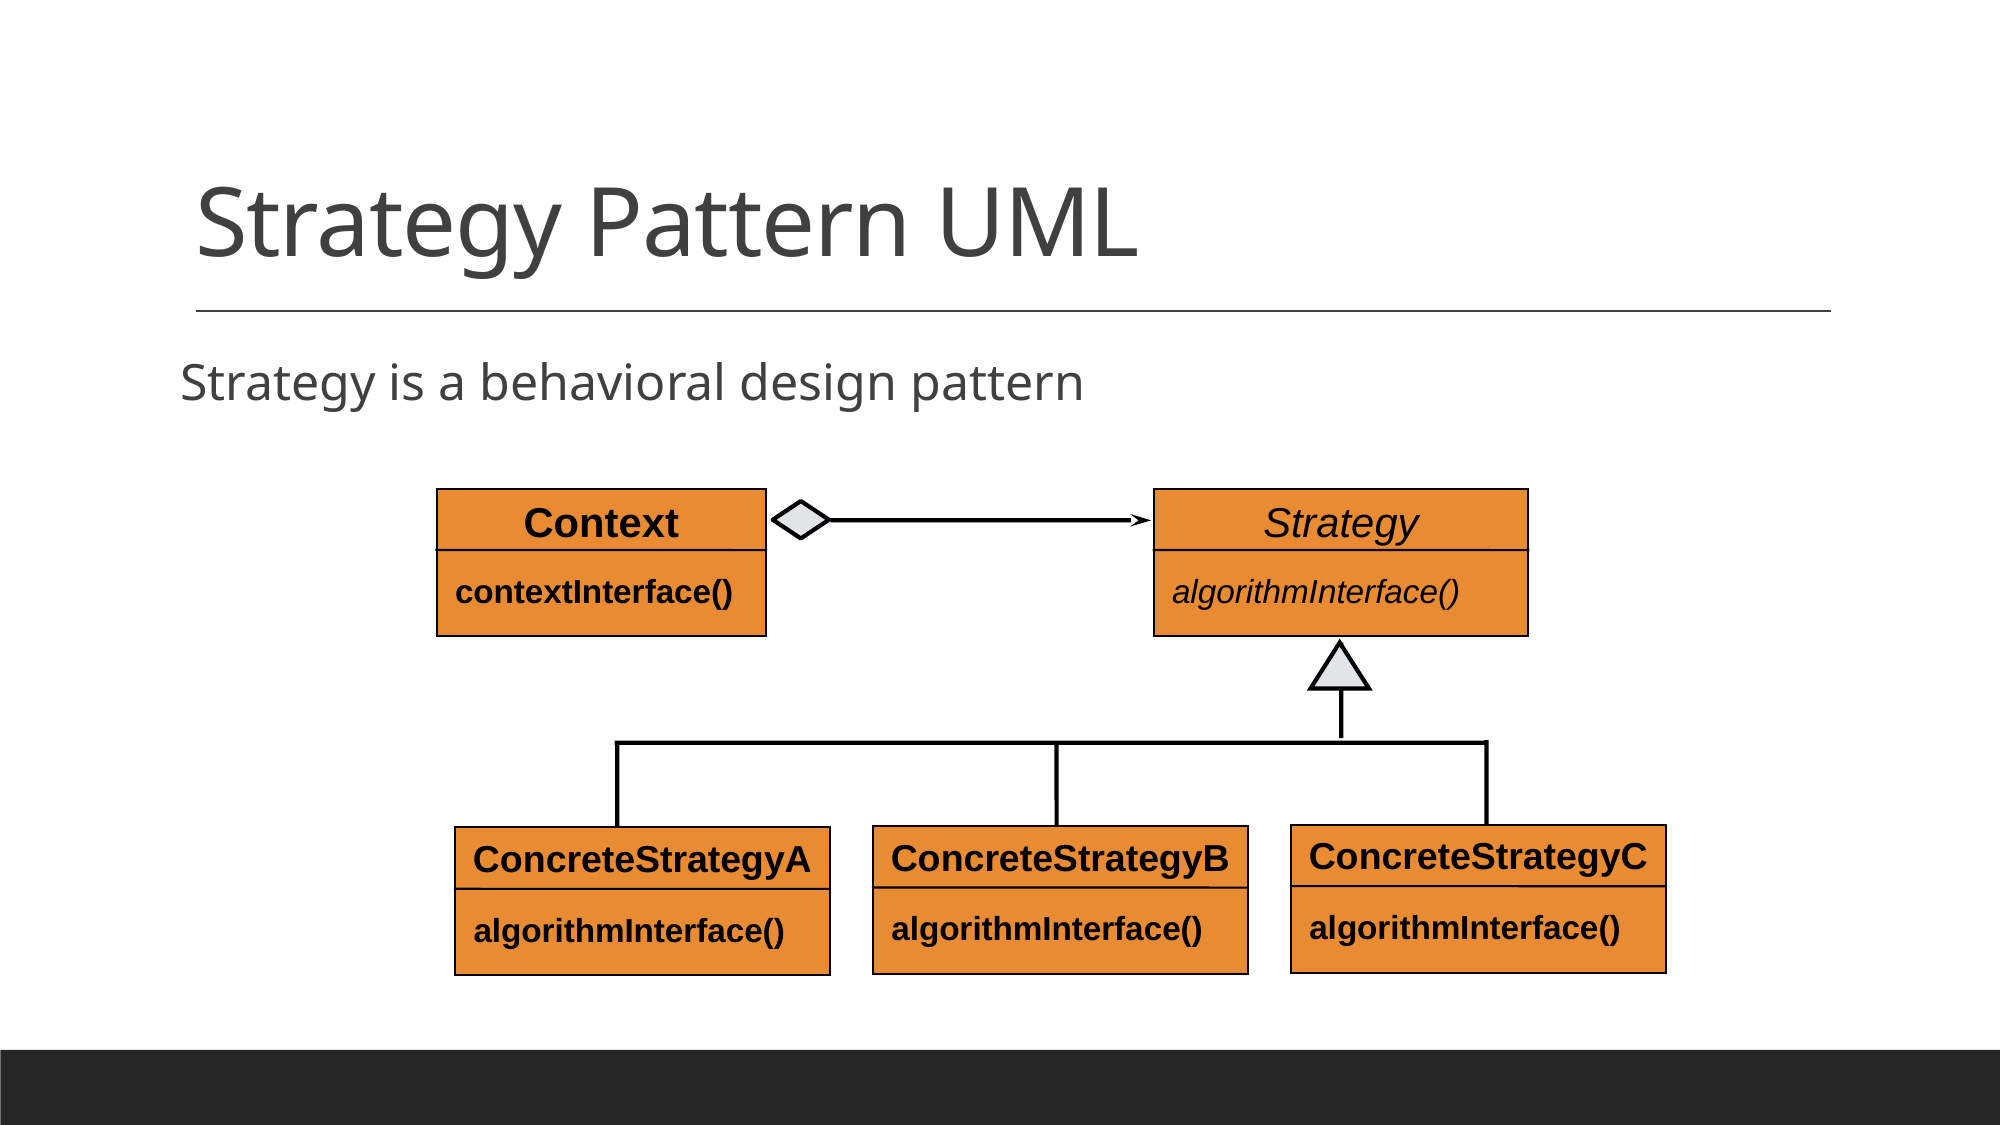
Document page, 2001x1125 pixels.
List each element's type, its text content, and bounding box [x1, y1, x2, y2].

text_box algorithmInterface() [1157, 562, 1511, 618]
text_box [1130, 514, 1152, 527]
text_box [1310, 642, 1369, 689]
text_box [871, 825, 1250, 975]
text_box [453, 826, 832, 976]
text_box Strategy [1153, 488, 1529, 637]
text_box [434, 488, 773, 637]
title Strategy Pattern UML [180, 47, 1830, 285]
text_box [781, 501, 829, 539]
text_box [1289, 824, 1668, 974]
list Strategy is a behavioral design pattern [180, 336, 1856, 1035]
